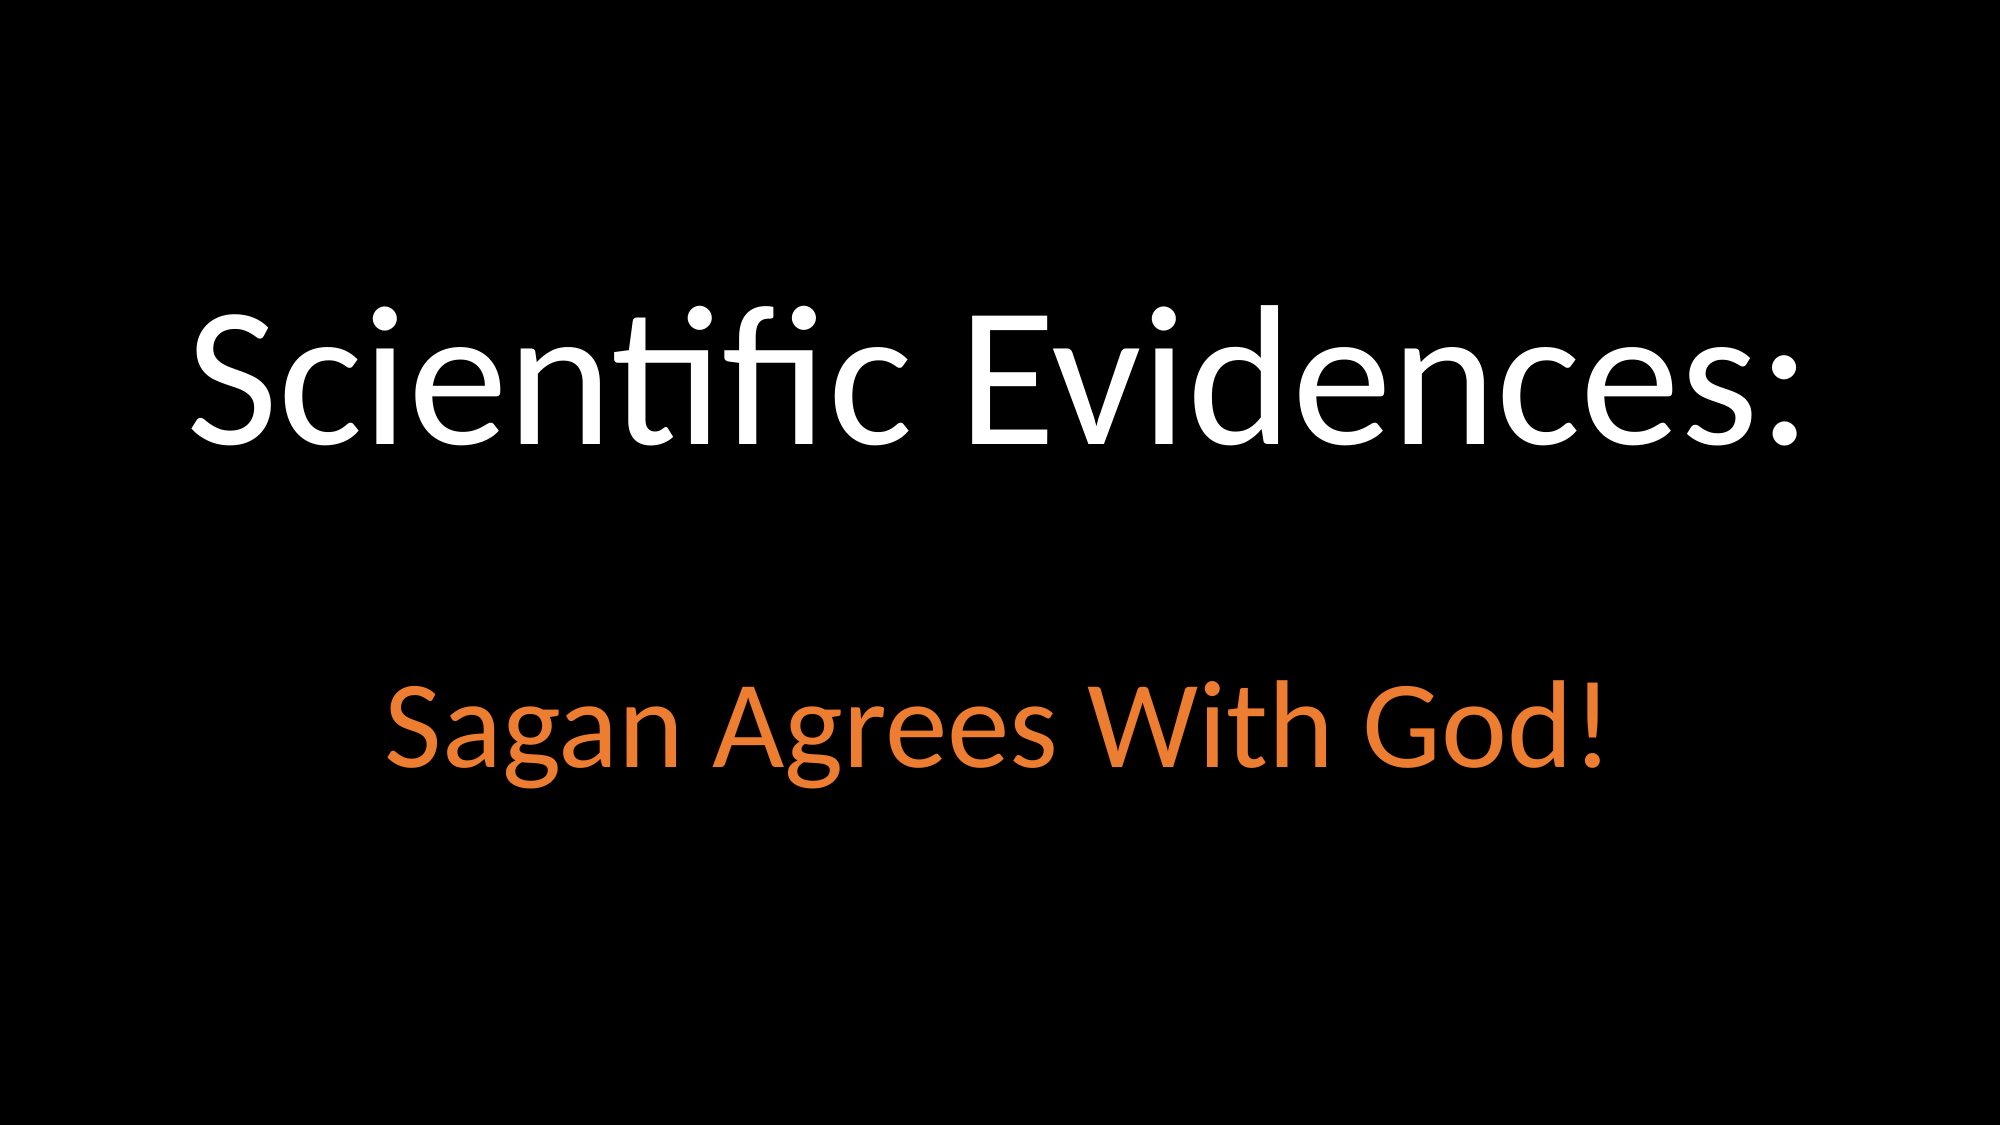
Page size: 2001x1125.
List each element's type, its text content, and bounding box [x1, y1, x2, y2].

subtitle Sagan Agrees With God! [249, 590, 1750, 863]
title Scientific Evidences: [42, 184, 1958, 576]
